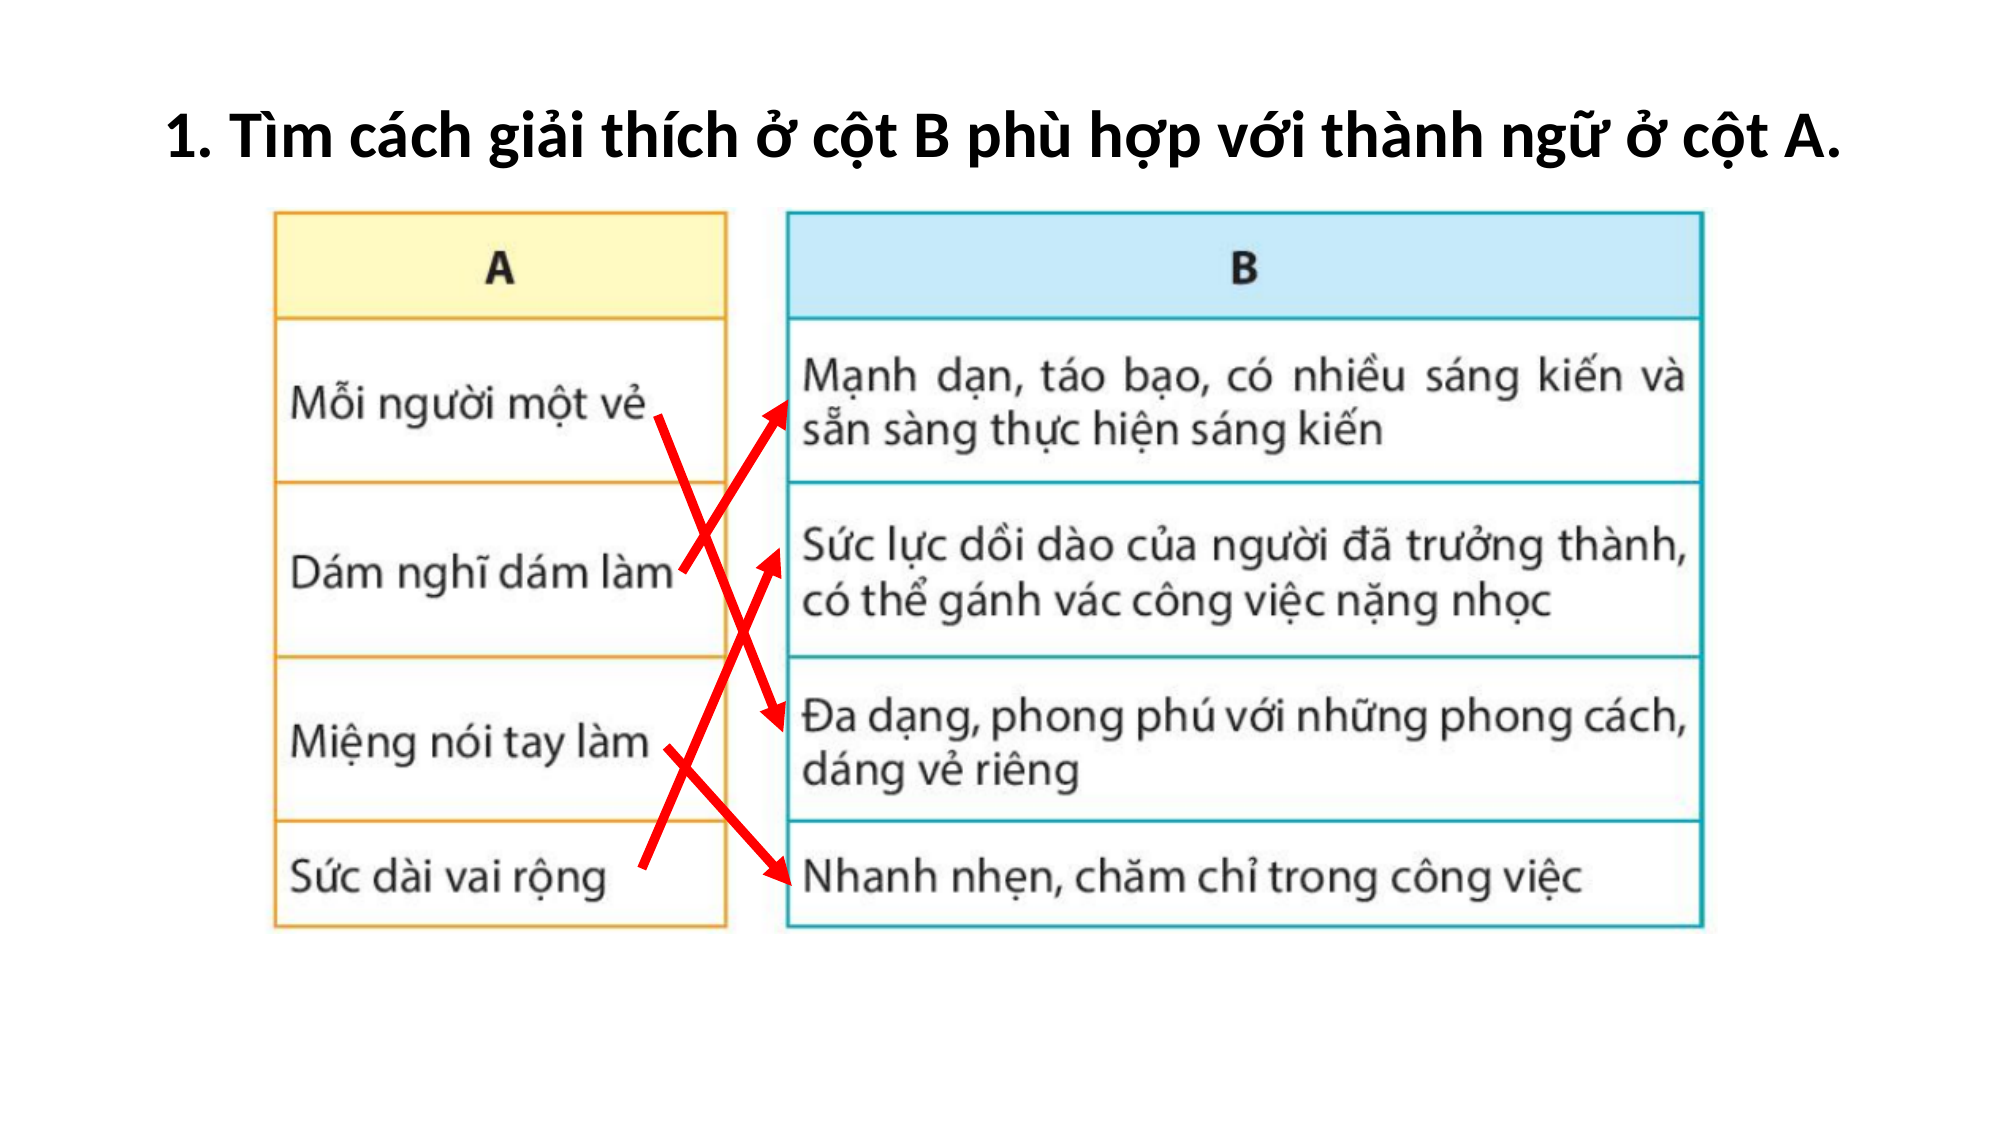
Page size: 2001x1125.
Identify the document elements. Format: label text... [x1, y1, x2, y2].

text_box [780, 572, 784, 733]
picture [257, 207, 1718, 934]
text_box [38, 55, 1976, 1098]
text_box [681, 399, 789, 572]
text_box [666, 746, 792, 887]
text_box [641, 547, 780, 869]
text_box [657, 415, 681, 547]
text_box 1. Tìm cách giải thích ở cột B phù hợp với thành ngữ ở cột A. [108, 83, 1915, 179]
